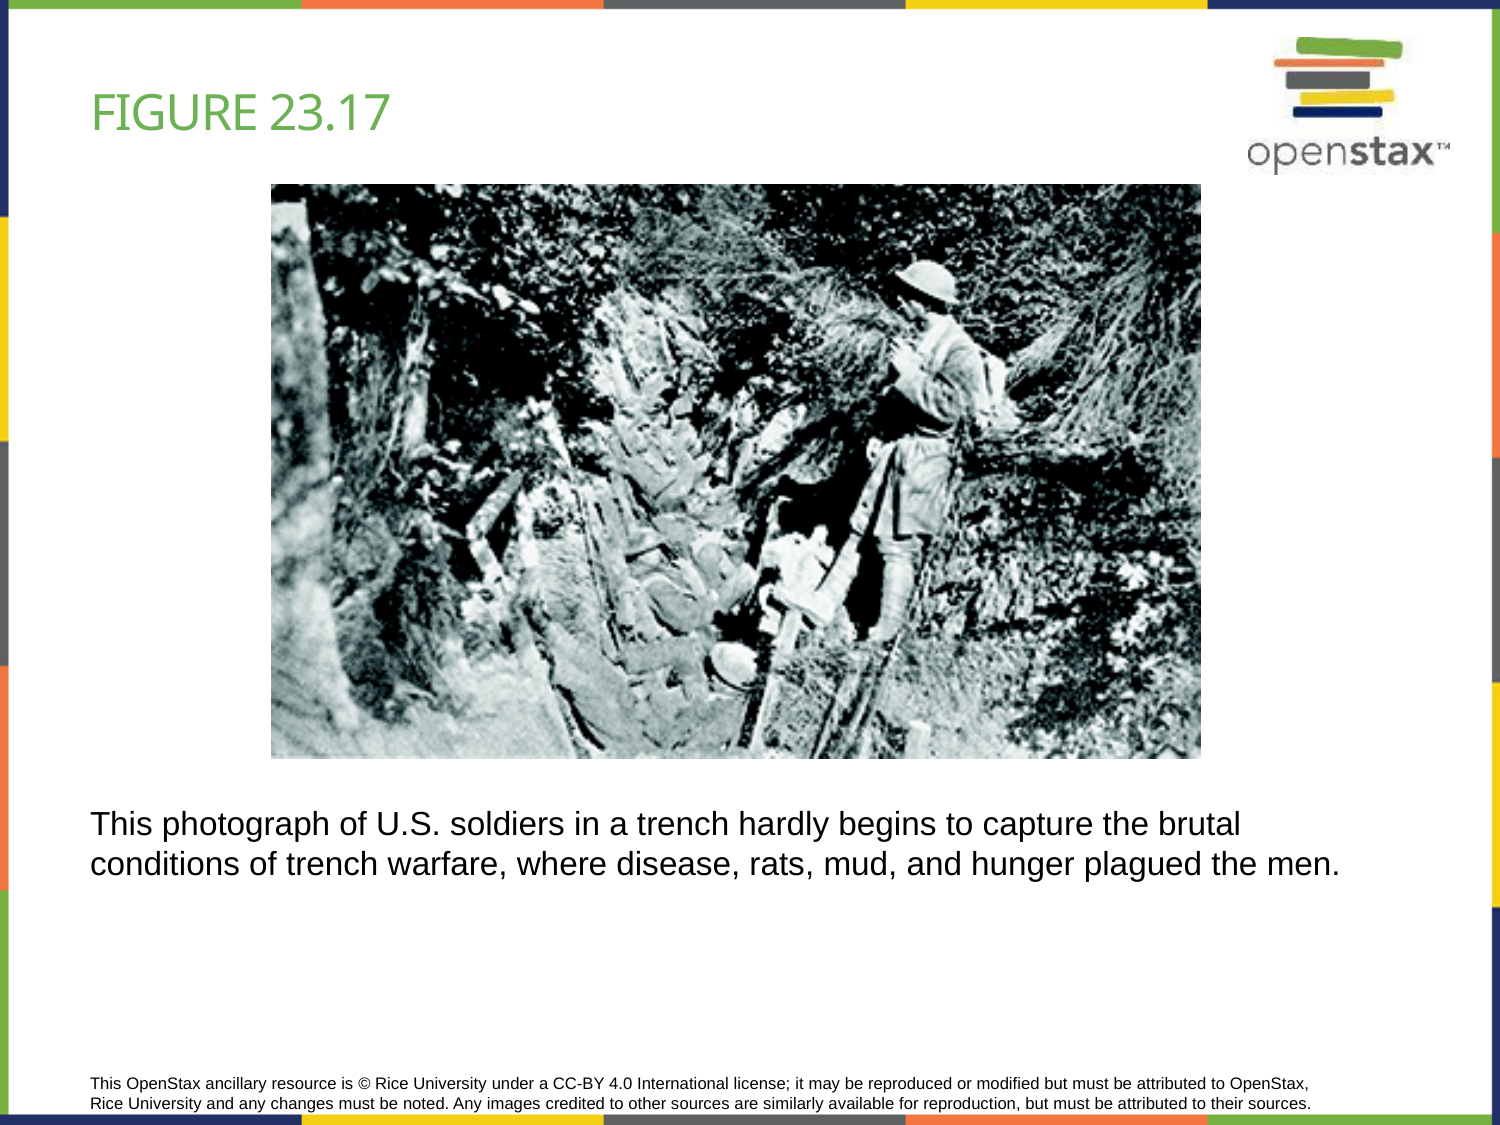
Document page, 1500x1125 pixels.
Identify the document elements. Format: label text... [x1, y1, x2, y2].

footer This OpenStax ancillary resource is © Rice University under a CC-BY 4.0 International license; it may be reproduced or modified but must be attributed to OpenStax, Rice University and any changes must be noted. Any images credited to other sources are similarly available for reproduction, but must be attributed to their sources. [75, 1065, 1350, 1112]
title Figure 23.17 [75, 39, 1246, 148]
list This photograph of U.S. soldiers in a trench hardly begins to capture the brutal conditions of trench warfare, where disease, rats, mud, and hunger plagued the men. [75, 794, 1398, 986]
picture [0, 0, 1500, 1125]
